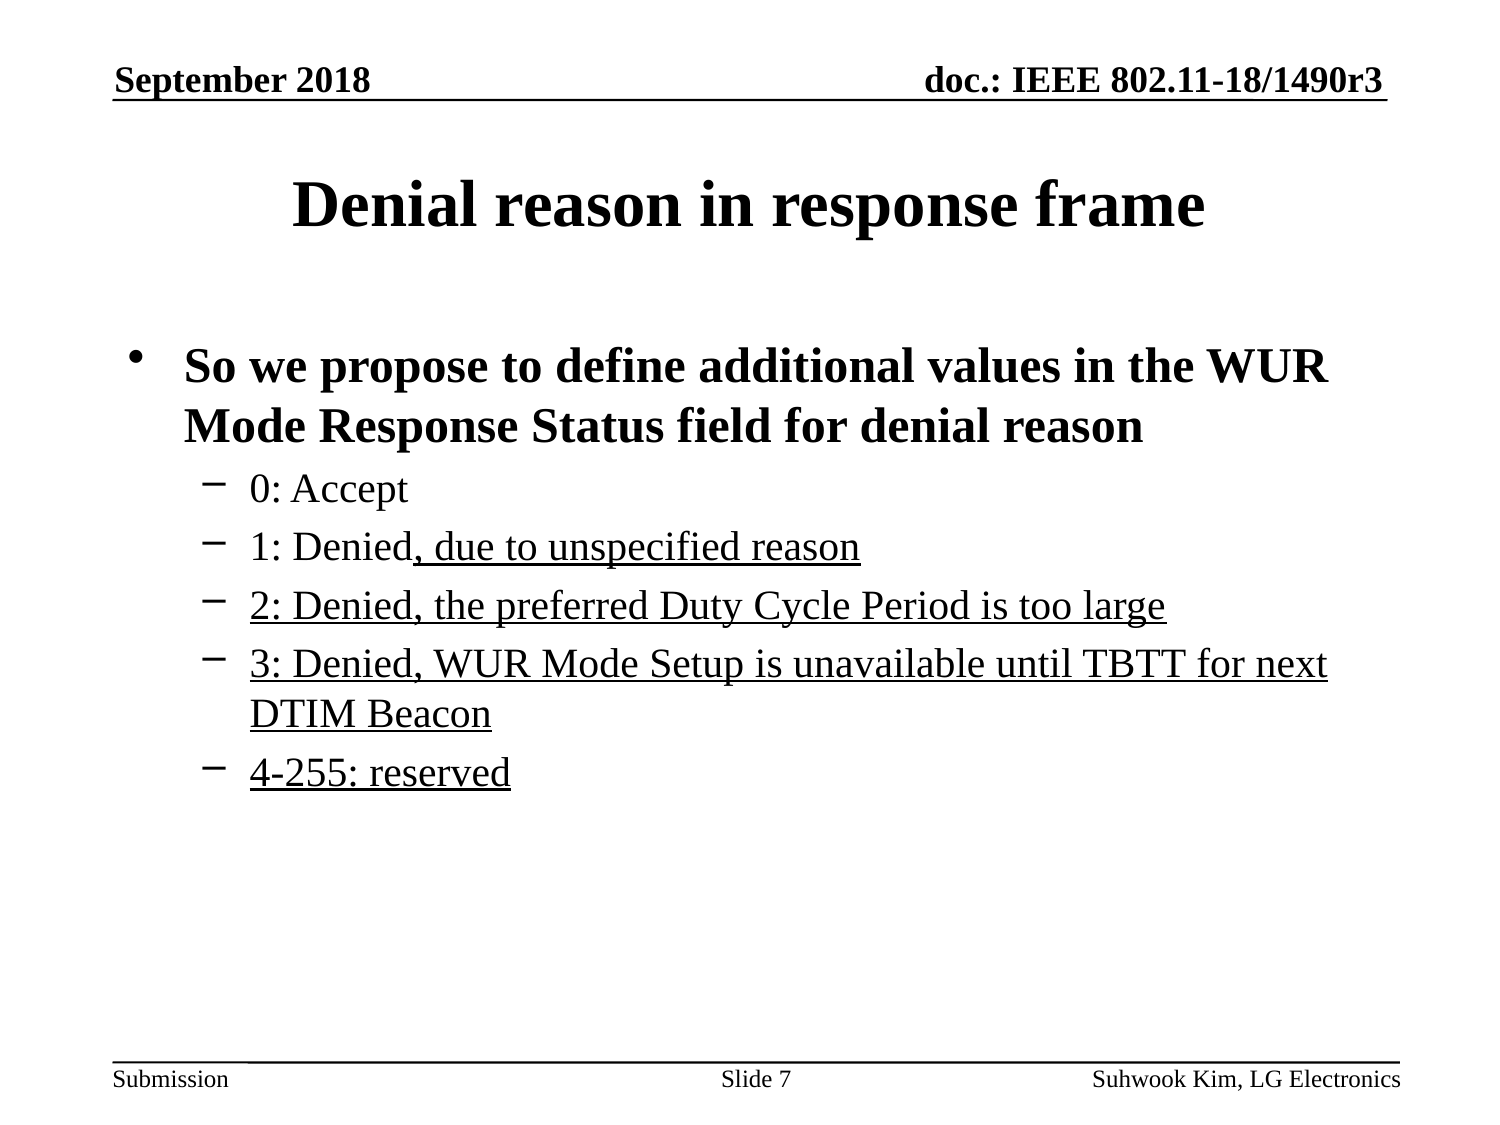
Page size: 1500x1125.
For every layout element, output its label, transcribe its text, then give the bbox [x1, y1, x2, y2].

list So we propose to define additional values in the WUR Mode Response Status field for denial reason 0: Accept 1: Denied, due to unspecified reason 2: Denied, the preferred Duty Cycle Period is too large 3: Denied, WUR Mode Setup is unavailable until TBTT for next DTIM Beacon 4-255: reserved [112, 324, 1388, 1001]
slide_number Slide 7 [712, 1061, 800, 1093]
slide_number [114, 54, 374, 101]
footer Suhwook Kim, LG Electronics [1088, 1061, 1402, 1093]
title Denial reason in response frame [112, 112, 1388, 288]
